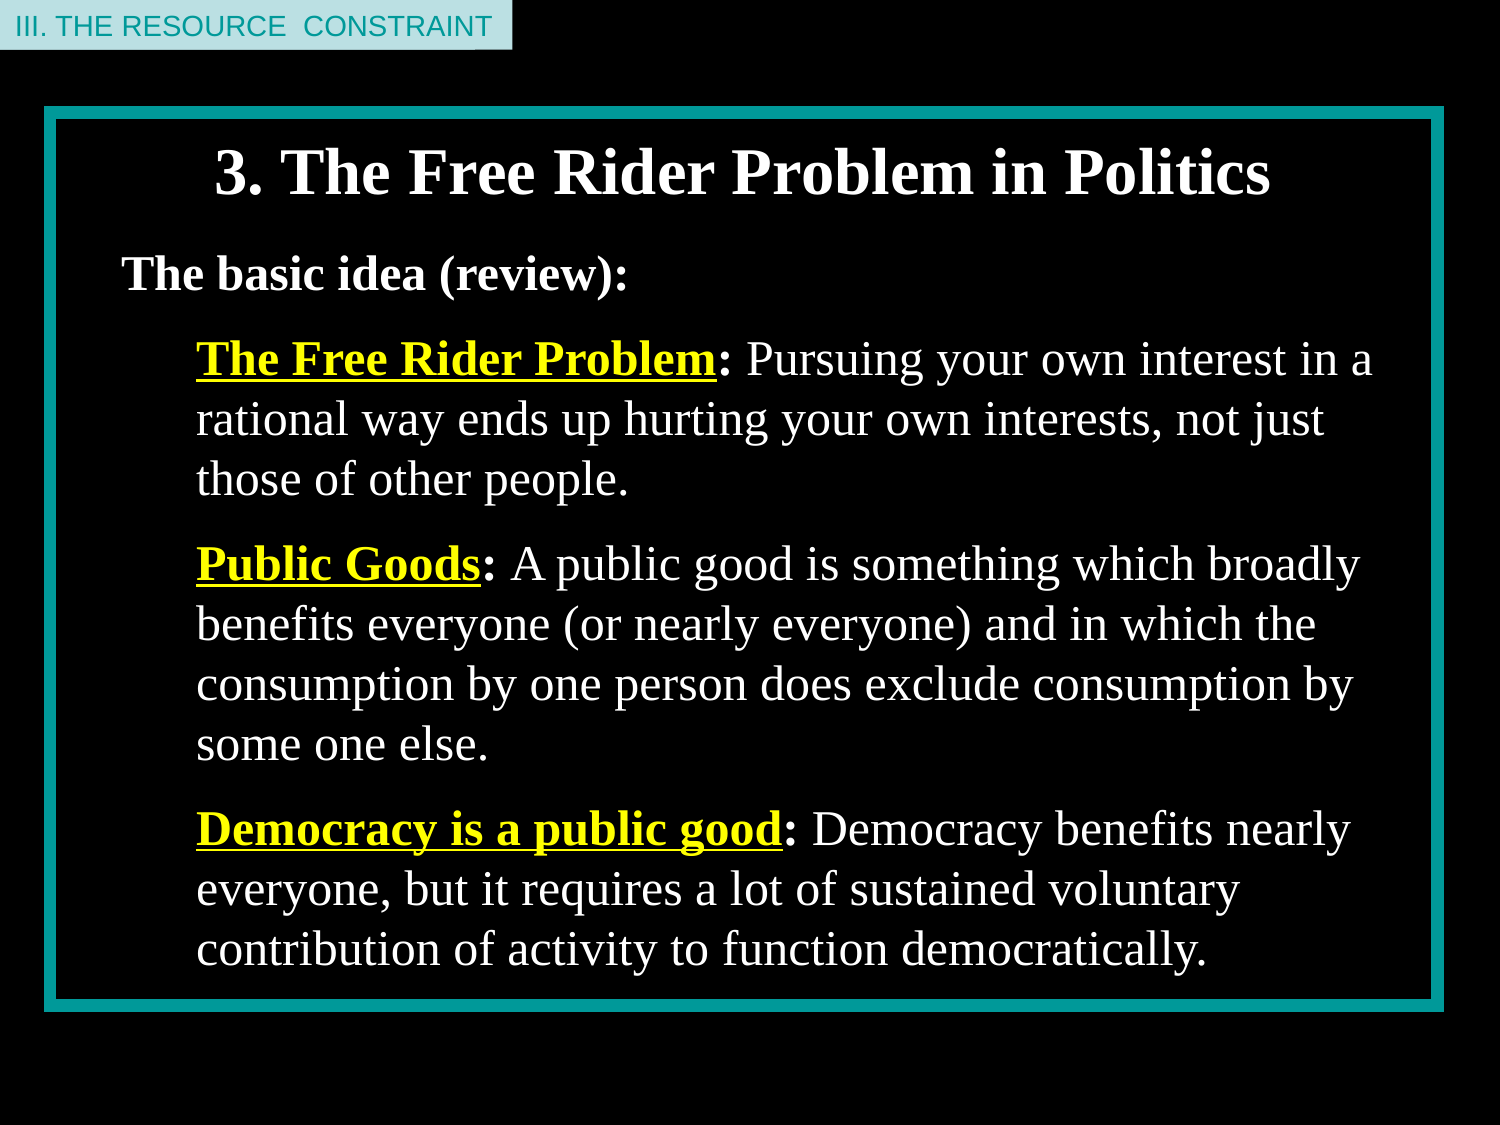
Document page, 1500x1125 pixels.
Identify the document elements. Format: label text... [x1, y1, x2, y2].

text_box III. THE RESOURCE CONSTRAINT [0, 0, 513, 50]
text_box 3. The Free Rider Problem in Politics The basic idea (review): The Free Rider Problem: Pursuing your own interest in a rational way ends up hurting your own interests, not just those of other people. Public Goods: A public good is something which broadly benefits everyone (or nearly everyone) and in which the consumption by one person does exclude consumption by some one else. Democracy is a public good: Democracy benefits nearly everyone, but it requires a lot of sustained voluntary contribution of activity to function democratically. [50, 112, 1438, 1006]
